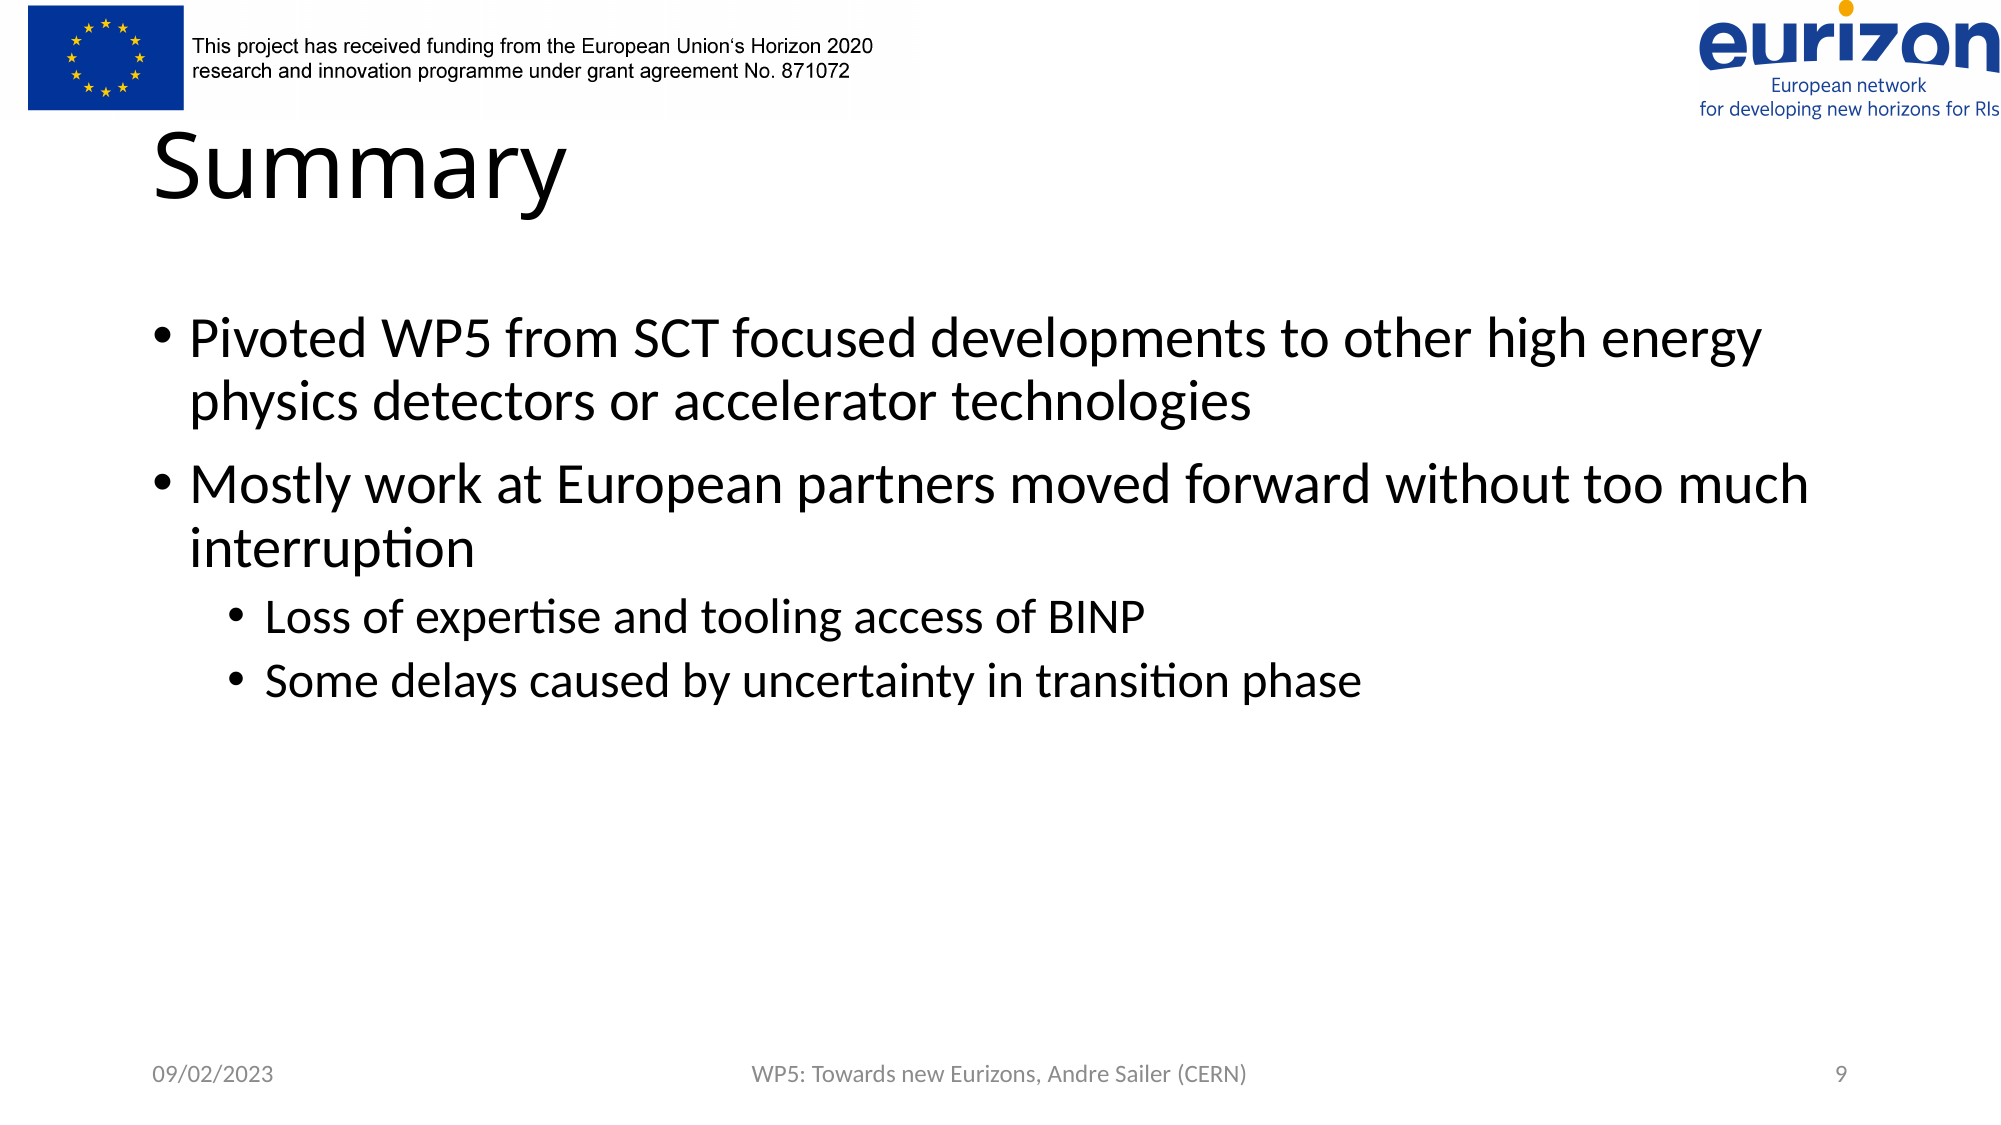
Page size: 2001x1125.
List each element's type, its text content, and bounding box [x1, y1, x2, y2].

picture [0, 0, 920, 120]
title Summary [137, 59, 1863, 278]
picture [1699, 0, 2000, 120]
footer WP5: Towards new Eurizons, Andre Sailer (CERN) [662, 1042, 1338, 1103]
slide_number 9 [1412, 1042, 1863, 1103]
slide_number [137, 1042, 588, 1103]
list Pivoted WP5 from SCT focused developments to other high energy physics detectors or accelerator technologies Mostly work at European partners moved forward without too much interruption Loss of expertise and tooling access of BINP Some delays caused by uncertainty in transition phase [137, 299, 1863, 1014]
